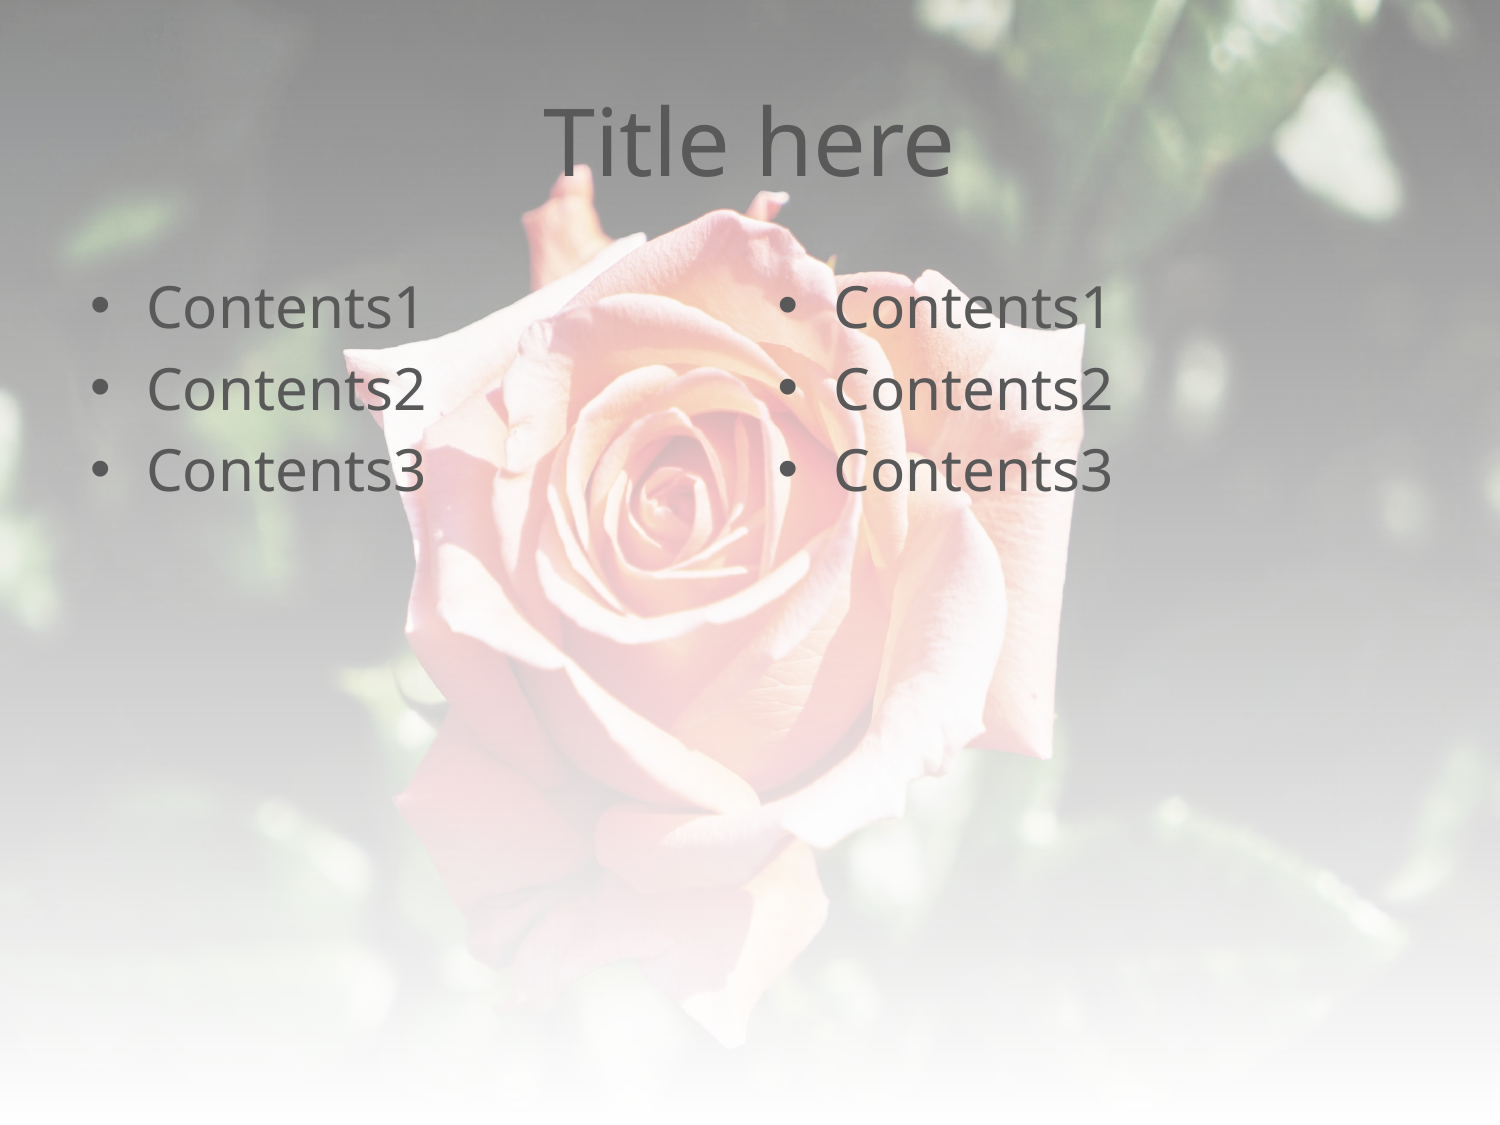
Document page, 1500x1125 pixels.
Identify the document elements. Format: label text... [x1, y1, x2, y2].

text_box [0, 0, 1500, 1125]
list Contents1 Contents2 Contents3 [762, 262, 1425, 1005]
list Contents1 Contents2 Contents3 [75, 262, 738, 1005]
title Title here [75, 45, 1425, 233]
